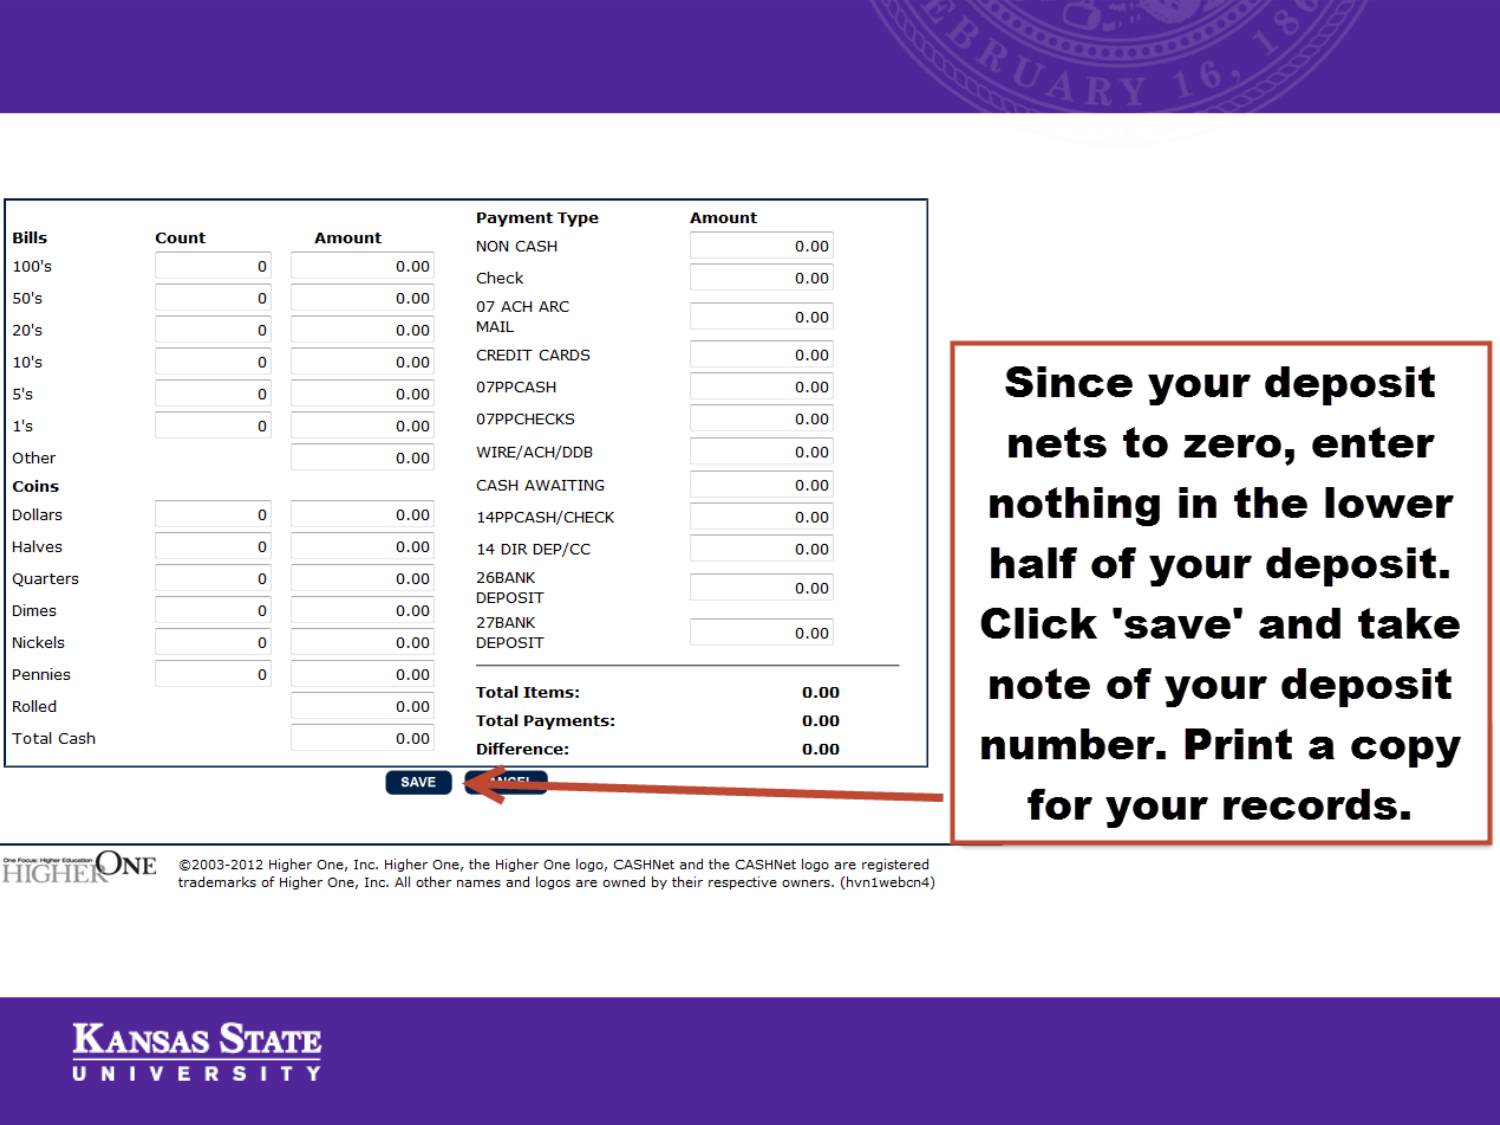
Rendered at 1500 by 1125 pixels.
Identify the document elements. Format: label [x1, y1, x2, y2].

picture [0, 0, 1500, 196]
list [0, 196, 1500, 899]
picture [0, 899, 1500, 1125]
